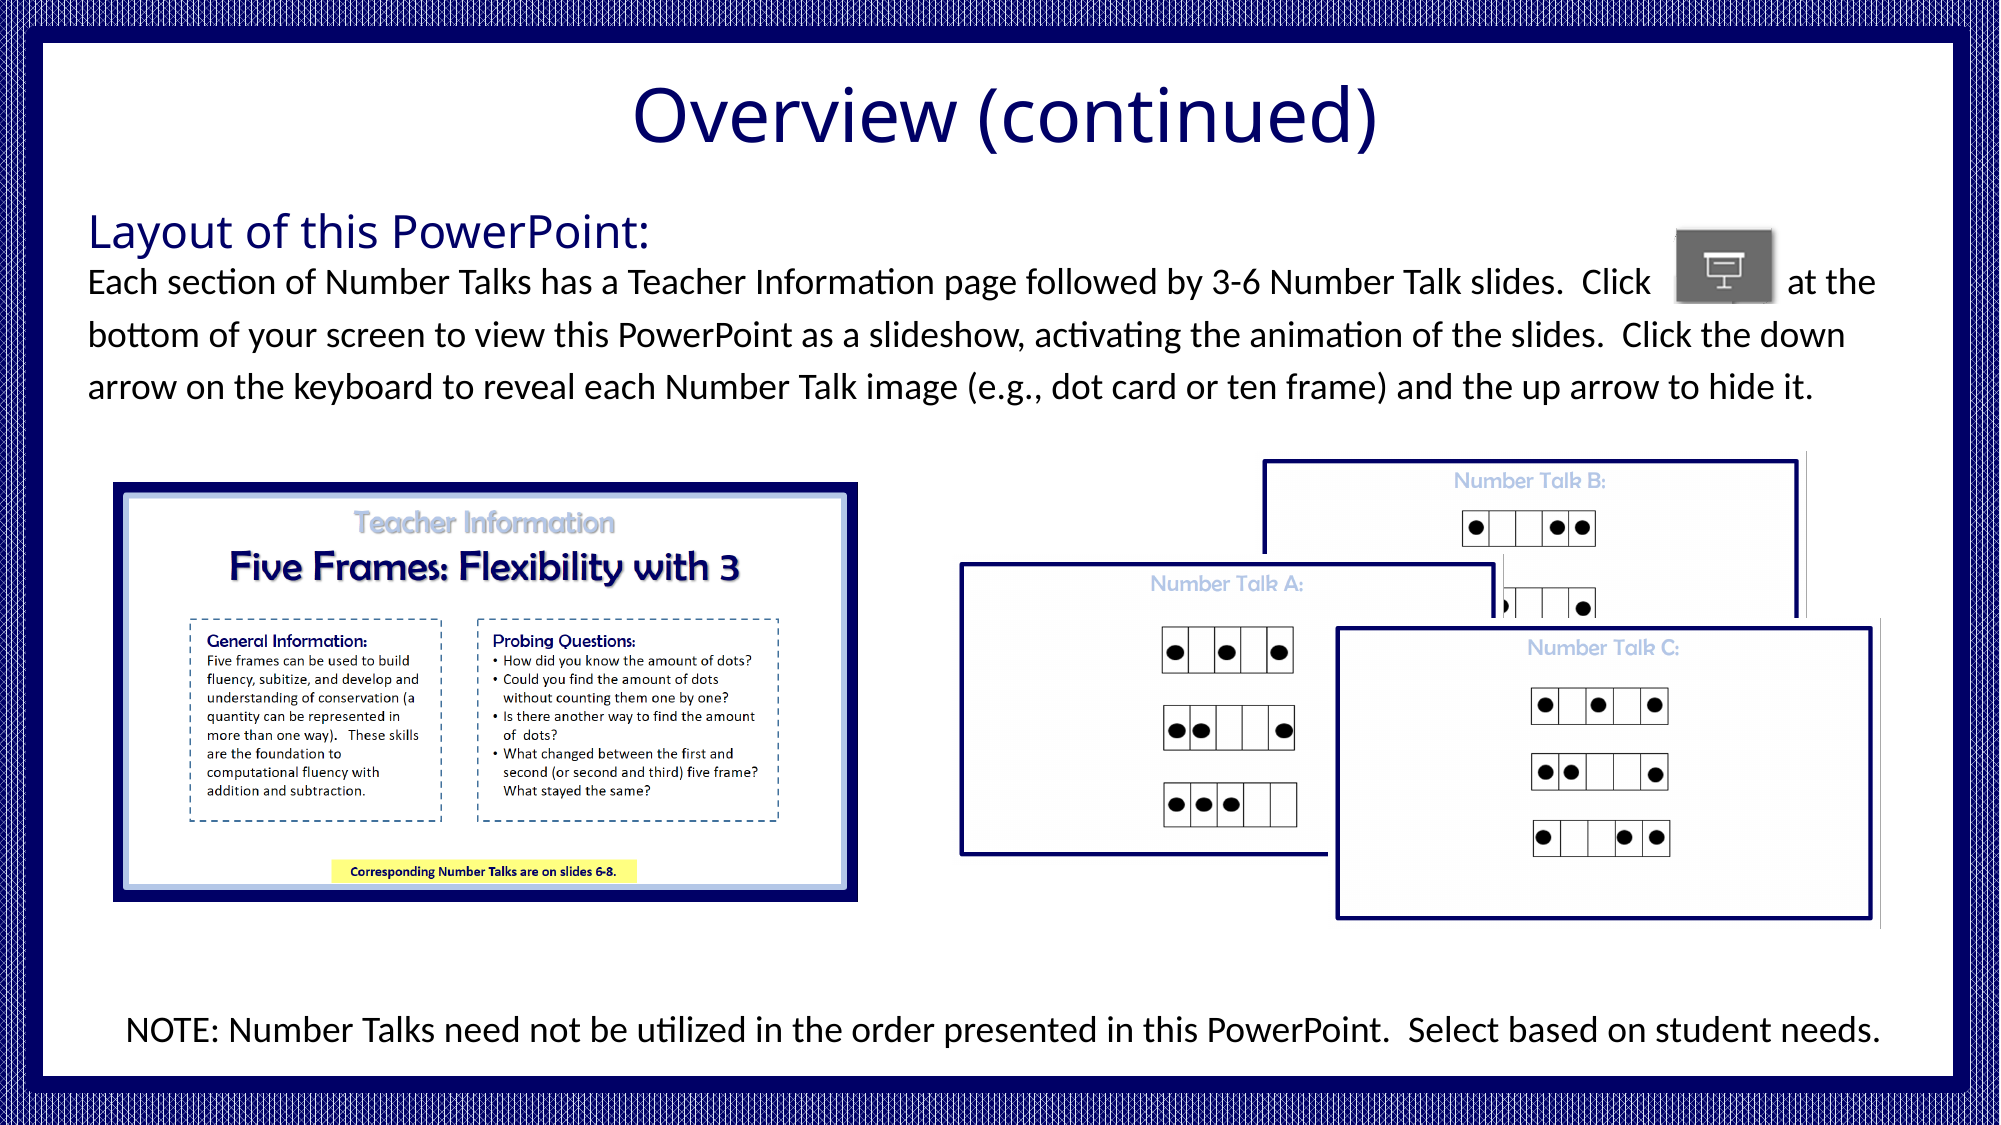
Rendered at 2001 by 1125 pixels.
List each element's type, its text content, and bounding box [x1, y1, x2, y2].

text_box Overview (continued) Layout of this PowerPoint: Each section of Number Talks has a Teacher Information page followed by 3-6 Number Talk slides. Click at the bottom of your screen to view this PowerPoint as a slideshow, activating the animation of the slides. Click the down arrow on the keyboard to reveal each Number Talk image (e.g., dot card or ten frame) and the up arrow to hide it. NOTE: Number Talks need not be utilized in the order presented in this PowerPoint. Select based on student needs. [72, 60, 1937, 1058]
text_box [33, 34, 1963, 1086]
picture [1673, 222, 1782, 304]
picture [951, 451, 1881, 930]
picture [113, 482, 858, 902]
